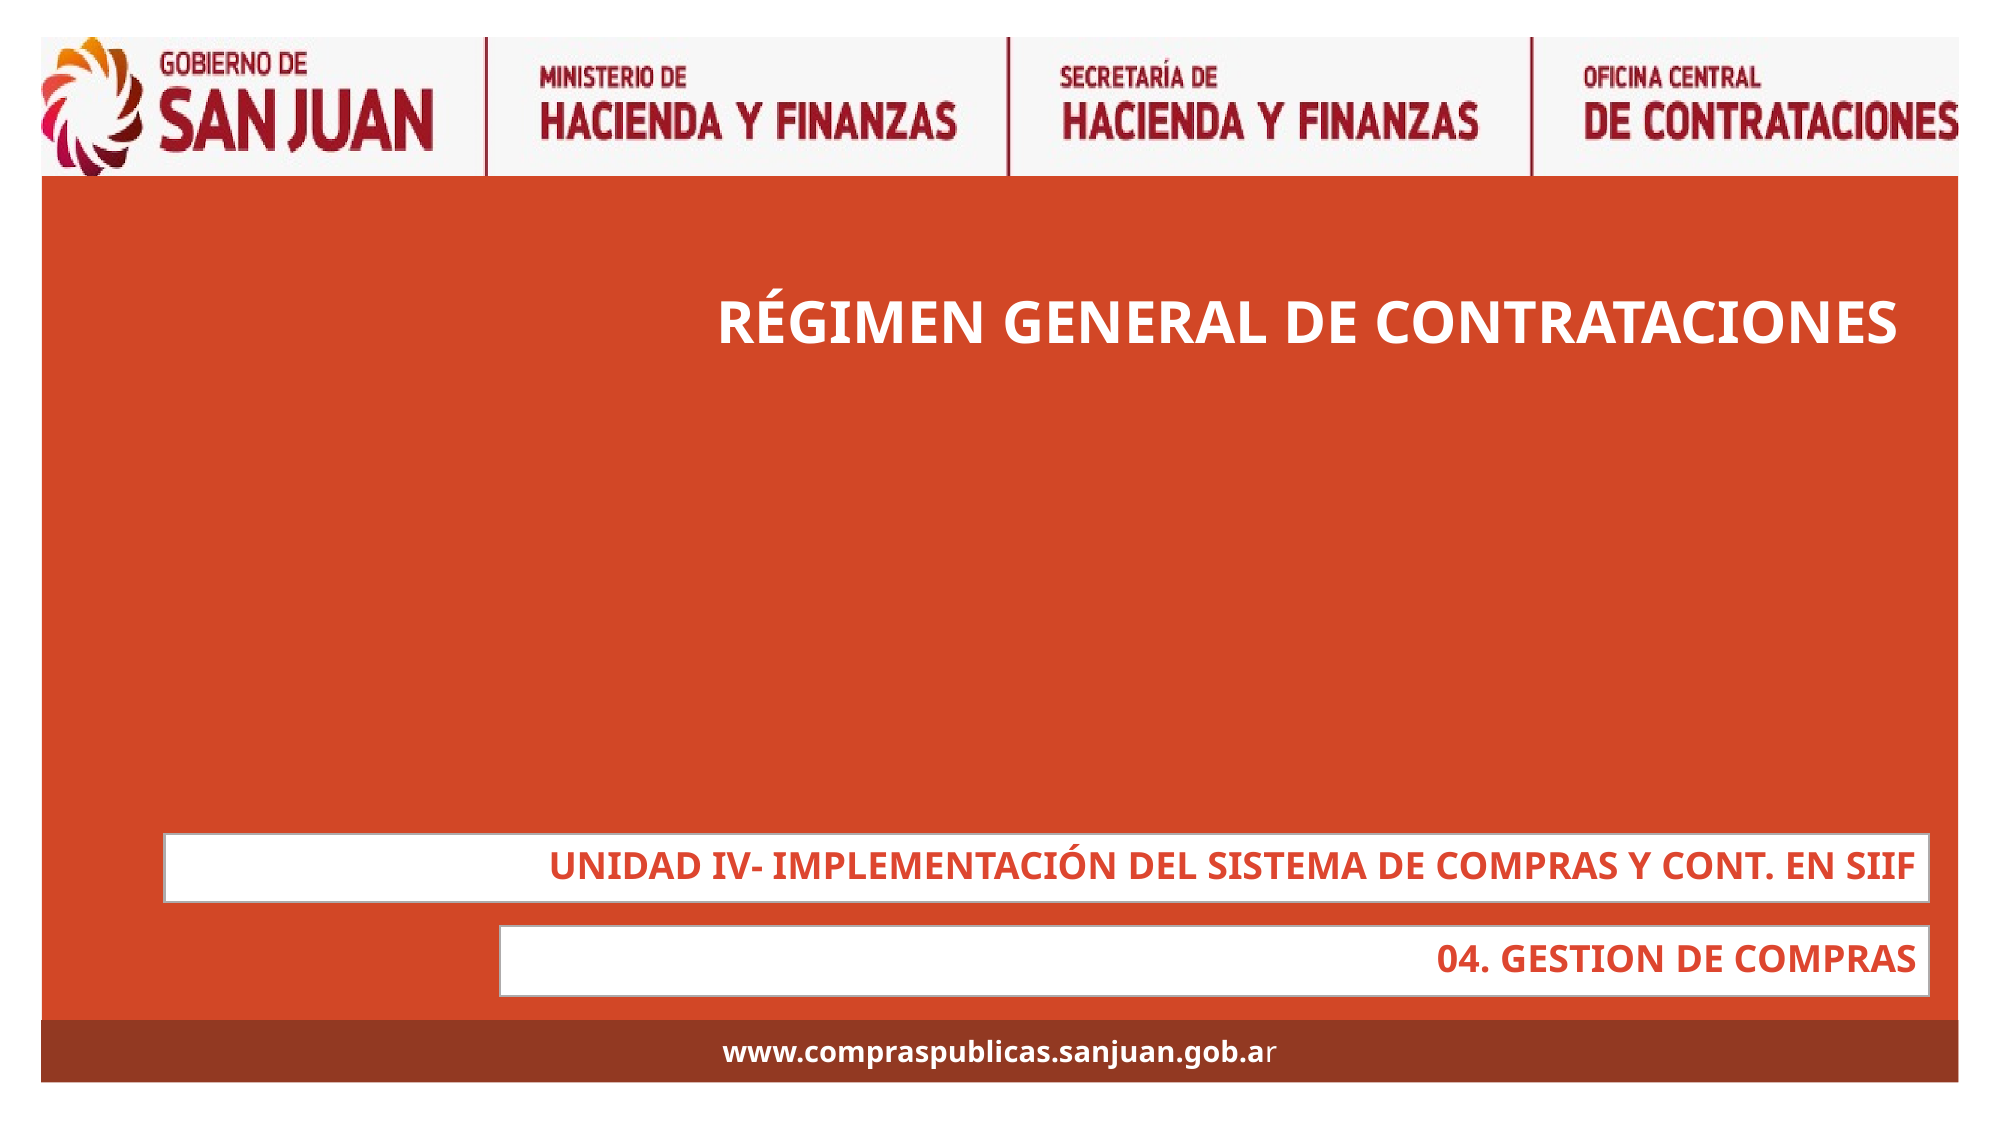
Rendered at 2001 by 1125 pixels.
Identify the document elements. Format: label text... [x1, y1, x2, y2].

picture [40, 37, 1959, 176]
text_box 04. GESTION DE COMPRAS [499, 926, 1930, 996]
text_box www.compraspublicas.sanjuan.gob.ar [41, 1020, 1959, 1083]
text_box UNIDAD IV- IMPLEMENTACIÓN DEL SISTEMA DE COMPRAS Y CONT. EN SIIF [164, 833, 1930, 902]
subtitle RÉGIMEN GENERAL DE CONTRATACIONES [164, 242, 1930, 558]
